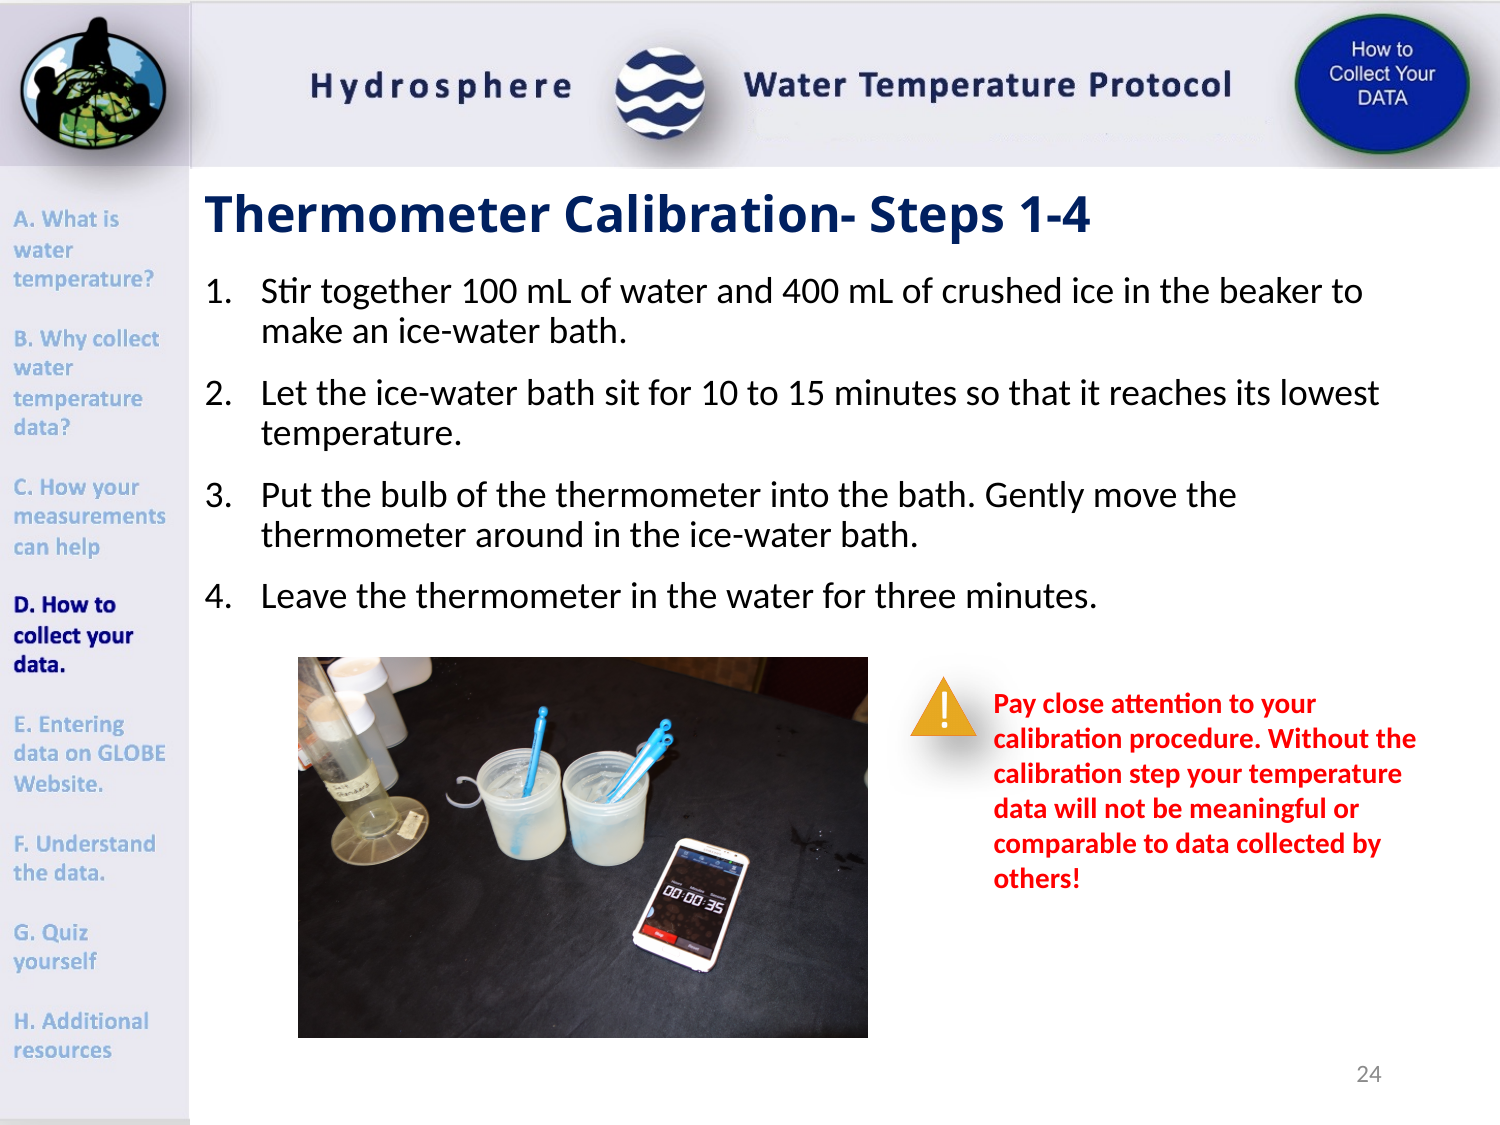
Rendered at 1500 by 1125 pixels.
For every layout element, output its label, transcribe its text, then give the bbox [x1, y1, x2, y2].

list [298, 657, 868, 1038]
title Thermometer Calibration- Steps 1-4 [190, 169, 1484, 302]
picture [0, 0, 1500, 1125]
picture [910, 676, 977, 745]
text_box Pay close attention to your calibration procedure. Without the calibration step your temperature data will not be meaningful or comparable to data collected by others! [978, 676, 1435, 902]
list Stir together 100 mL of water and 400 mL of crushed ice in the beaker to make an ice-water bath. Let the ice-water bath sit for 10 to 15 minutes so that it reaches its lowest temperature. Put the bulb of the thermometer into the bath. Gently move the thermometer around in the ice-water bath. Leave the thermometer in the water for three minutes. [190, 263, 1408, 563]
slide_number 23 [1059, 1042, 1397, 1103]
